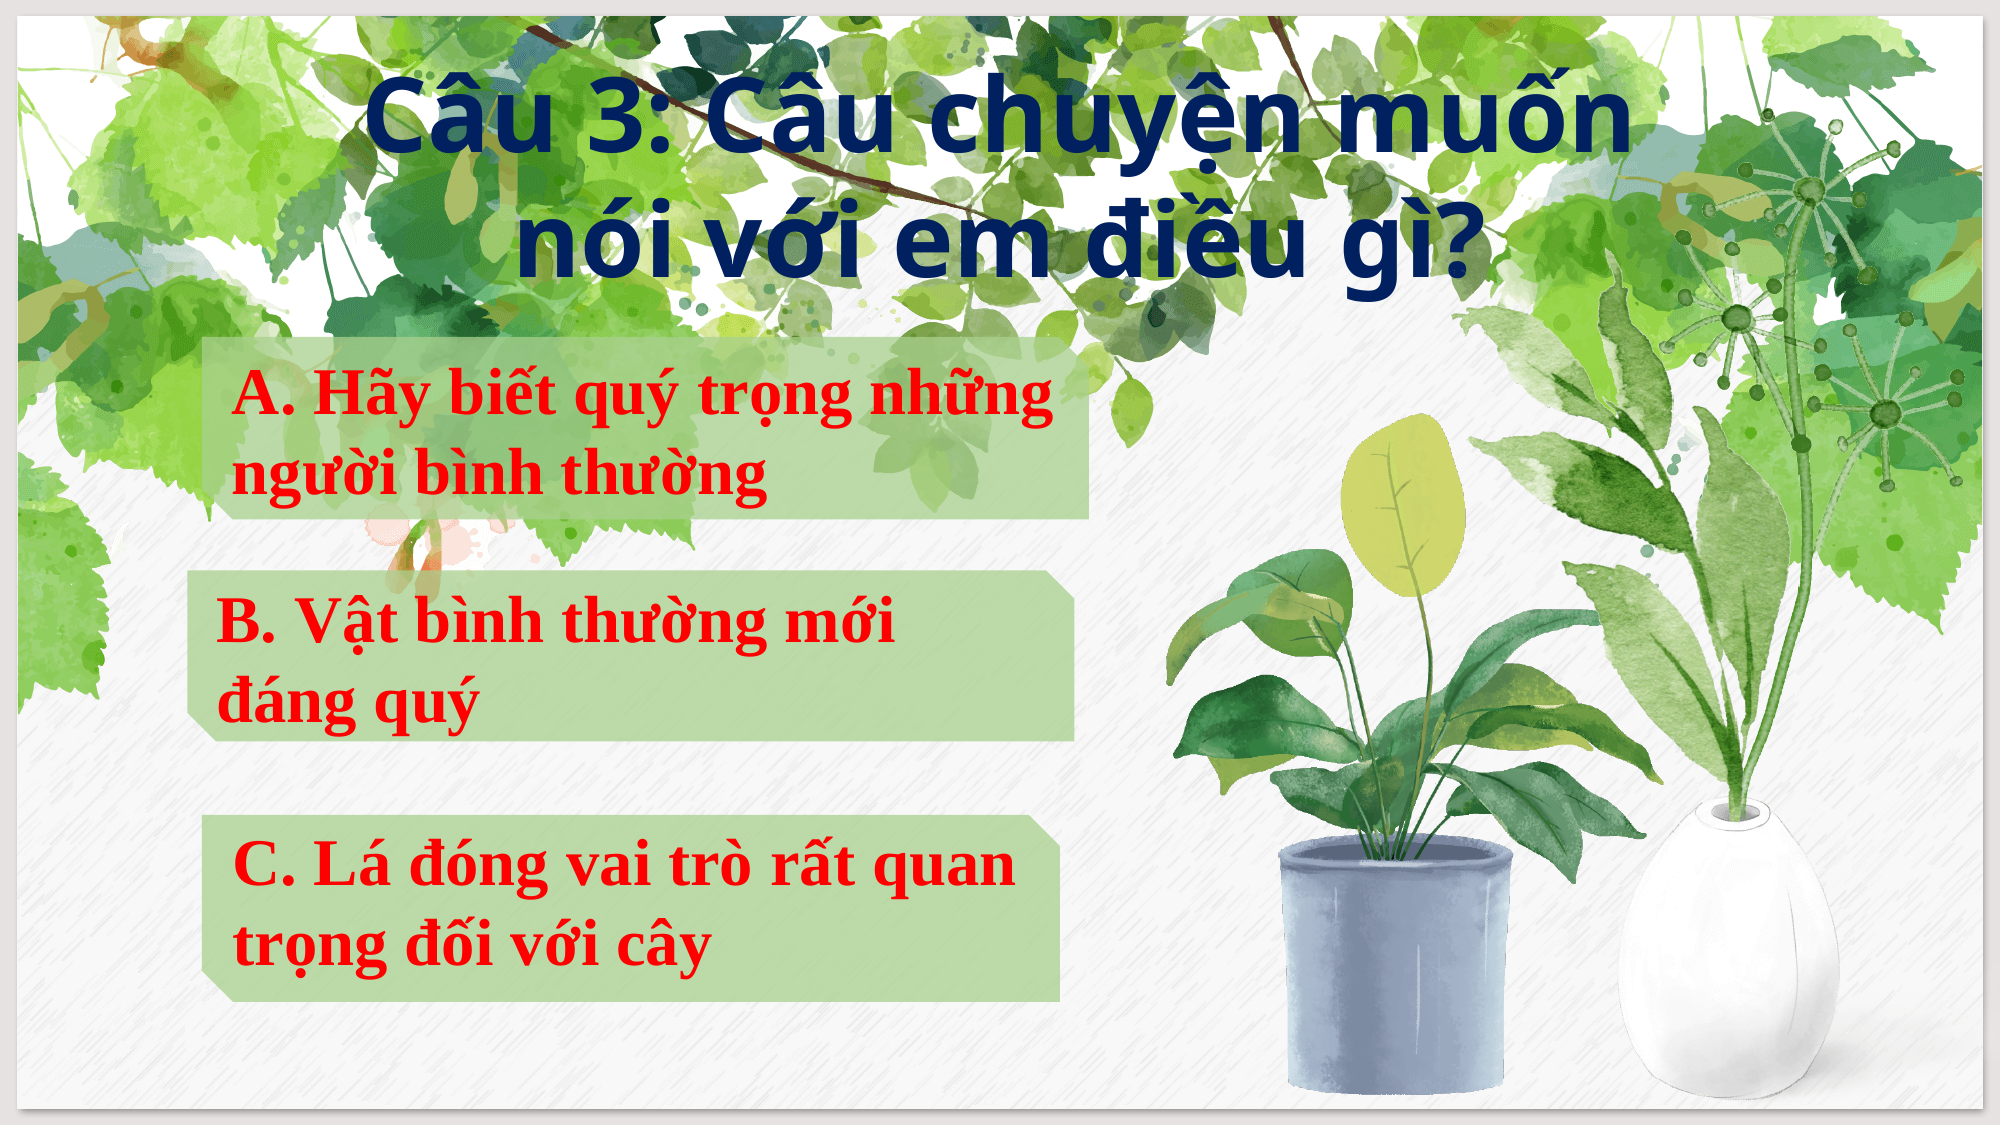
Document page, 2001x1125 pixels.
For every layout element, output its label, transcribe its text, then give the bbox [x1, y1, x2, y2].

text_box Câu 3: Câu chuyện muốn nói với em điều gì? [334, 41, 1407, 397]
text_box B. Vật bình thường mới đáng quý [186, 569, 1059, 743]
picture [17, 16, 2001, 1125]
text_box A. Hãy biết quý trọng những người bình thường [200, 335, 1059, 521]
text_box C. Lá đóng vai trò rất quan trọng đối với cây [200, 813, 1059, 1003]
